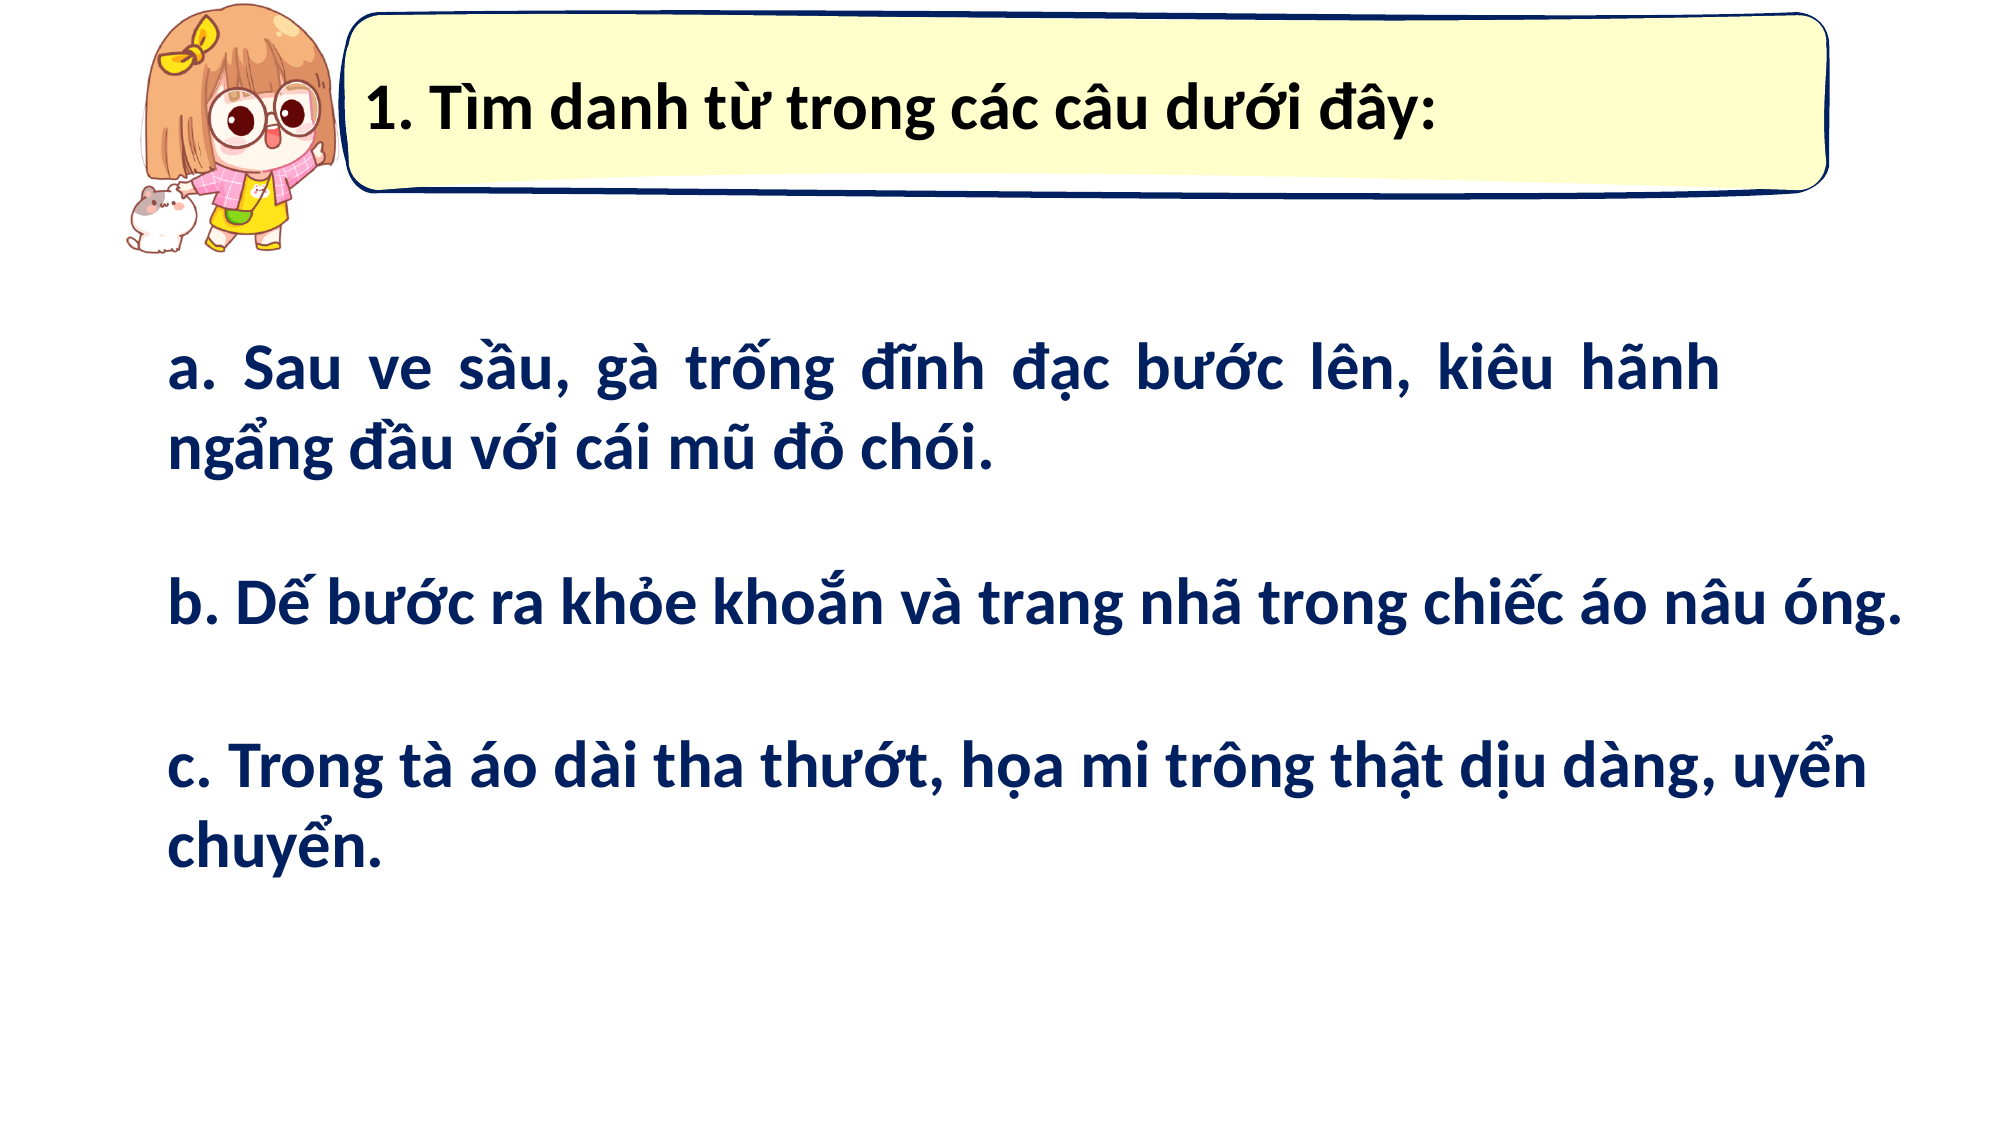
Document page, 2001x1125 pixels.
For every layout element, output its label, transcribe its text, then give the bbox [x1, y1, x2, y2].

text_box c. Trong tà áo dài tha thướt, họa mi trông thật dịu dàng, uyển chuyển. [152, 713, 1885, 888]
text_box 1. Tìm danh từ trong các câu dưới đây: [345, 12, 1828, 198]
text_box a. Sau ve sầu, gà trống đĩnh đạc bước lên, kiêu hãnh ngẩng đầu với cái mũ đỏ chói. [152, 315, 1738, 490]
picture [126, 0, 345, 258]
text_box b. Dế bước ra khỏe khoắn và trang nhã trong chiếc áo nâu óng. [152, 550, 1957, 645]
